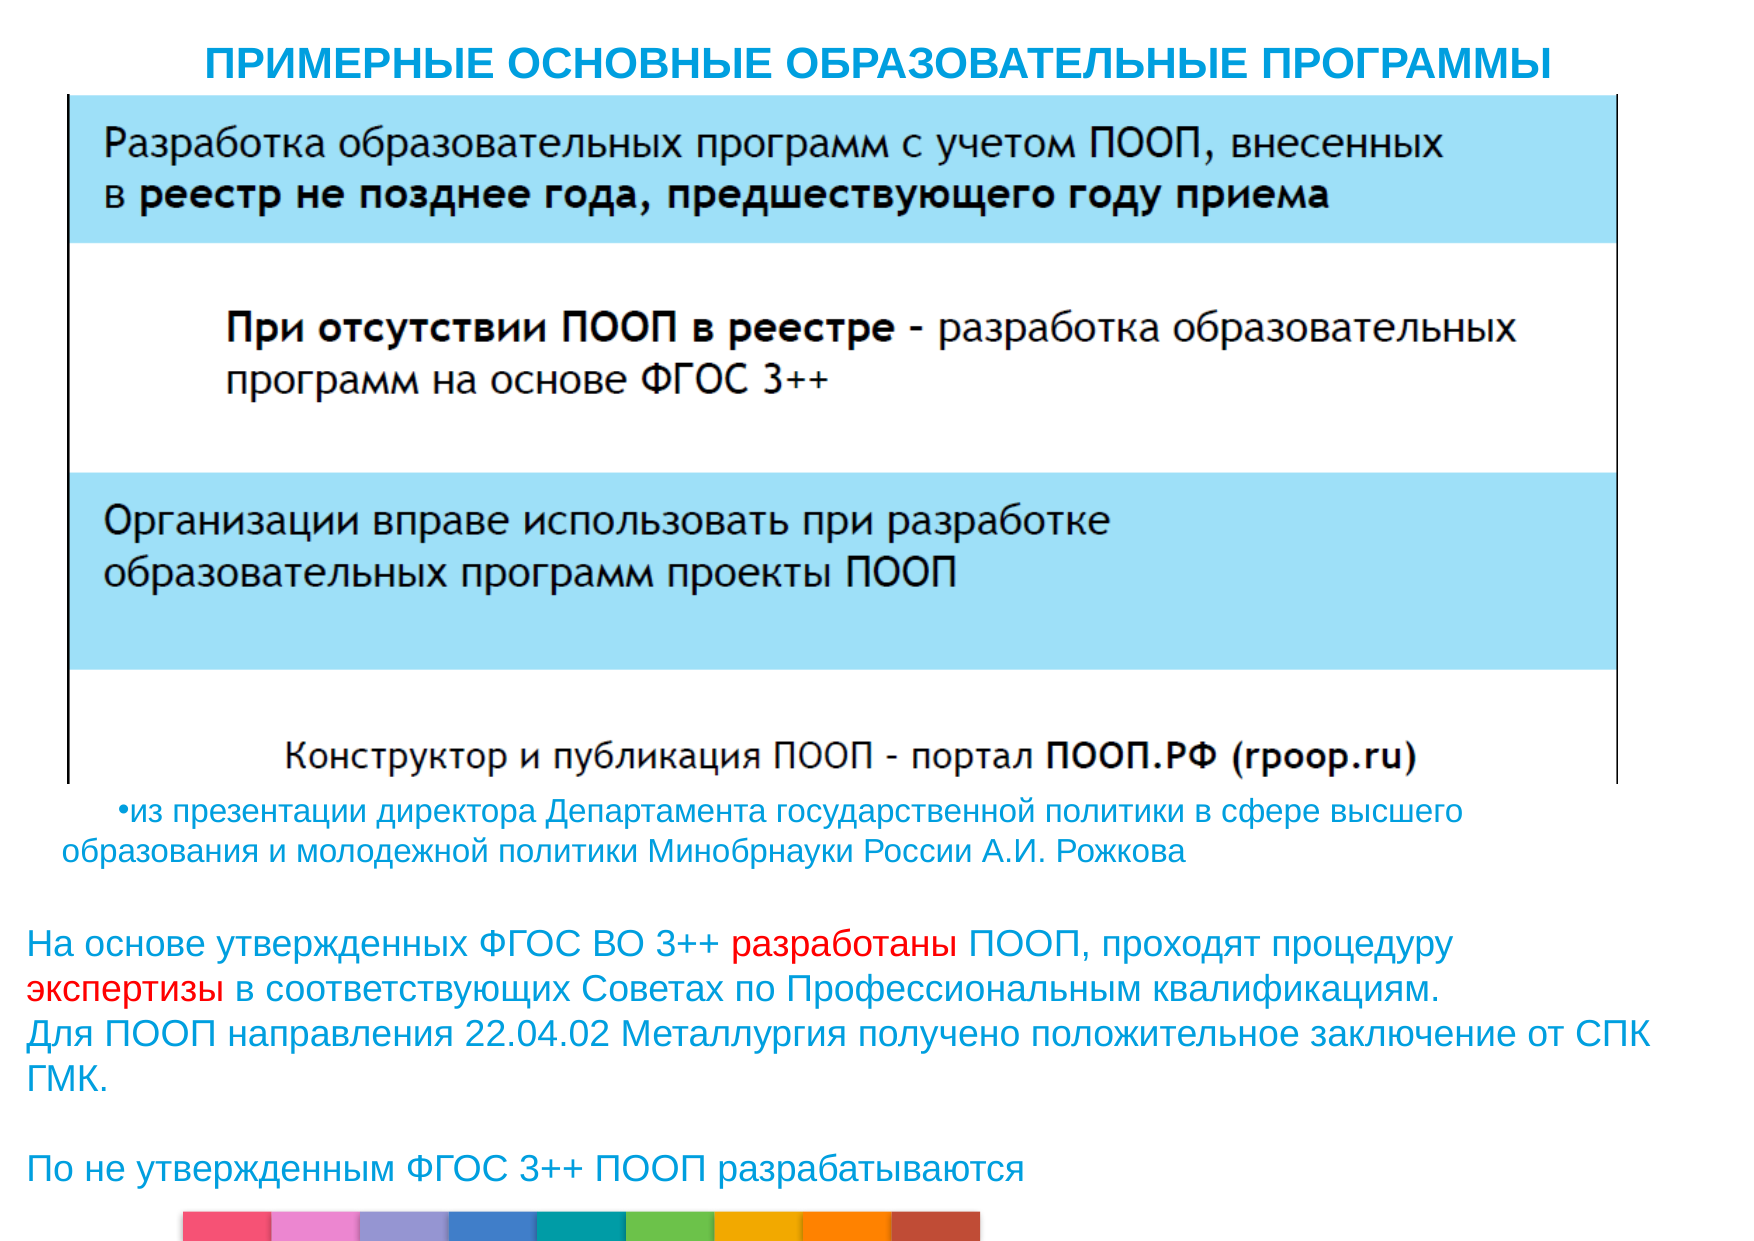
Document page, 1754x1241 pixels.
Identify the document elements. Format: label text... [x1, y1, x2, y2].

picture [67, 94, 1618, 784]
text_box из презентации директора Департамента государственной политики в сфере высшего образования и молодежной политики Минобрнауки России А.И. Рожкова [11, 781, 1674, 877]
text_box ПРИМЕРНЫЕ ОСНОВНЫЕ ОБРАЗОВАТЕЛЬНЫЕ ПРОГРАММЫ [189, 26, 1568, 94]
text_box На основе утвержденных ФГОС ВО 3++ разработаны ПООП, проходят процедуру экспертизы в соответствующих Советах по Профессиональным квалификациям. Для ПООП направления 22.04.02 Металлургия получено положительное заключение от СПК ГМК. По не утвержденным ФГОС 3++ ПООП разрабатываются [11, 910, 1674, 1196]
